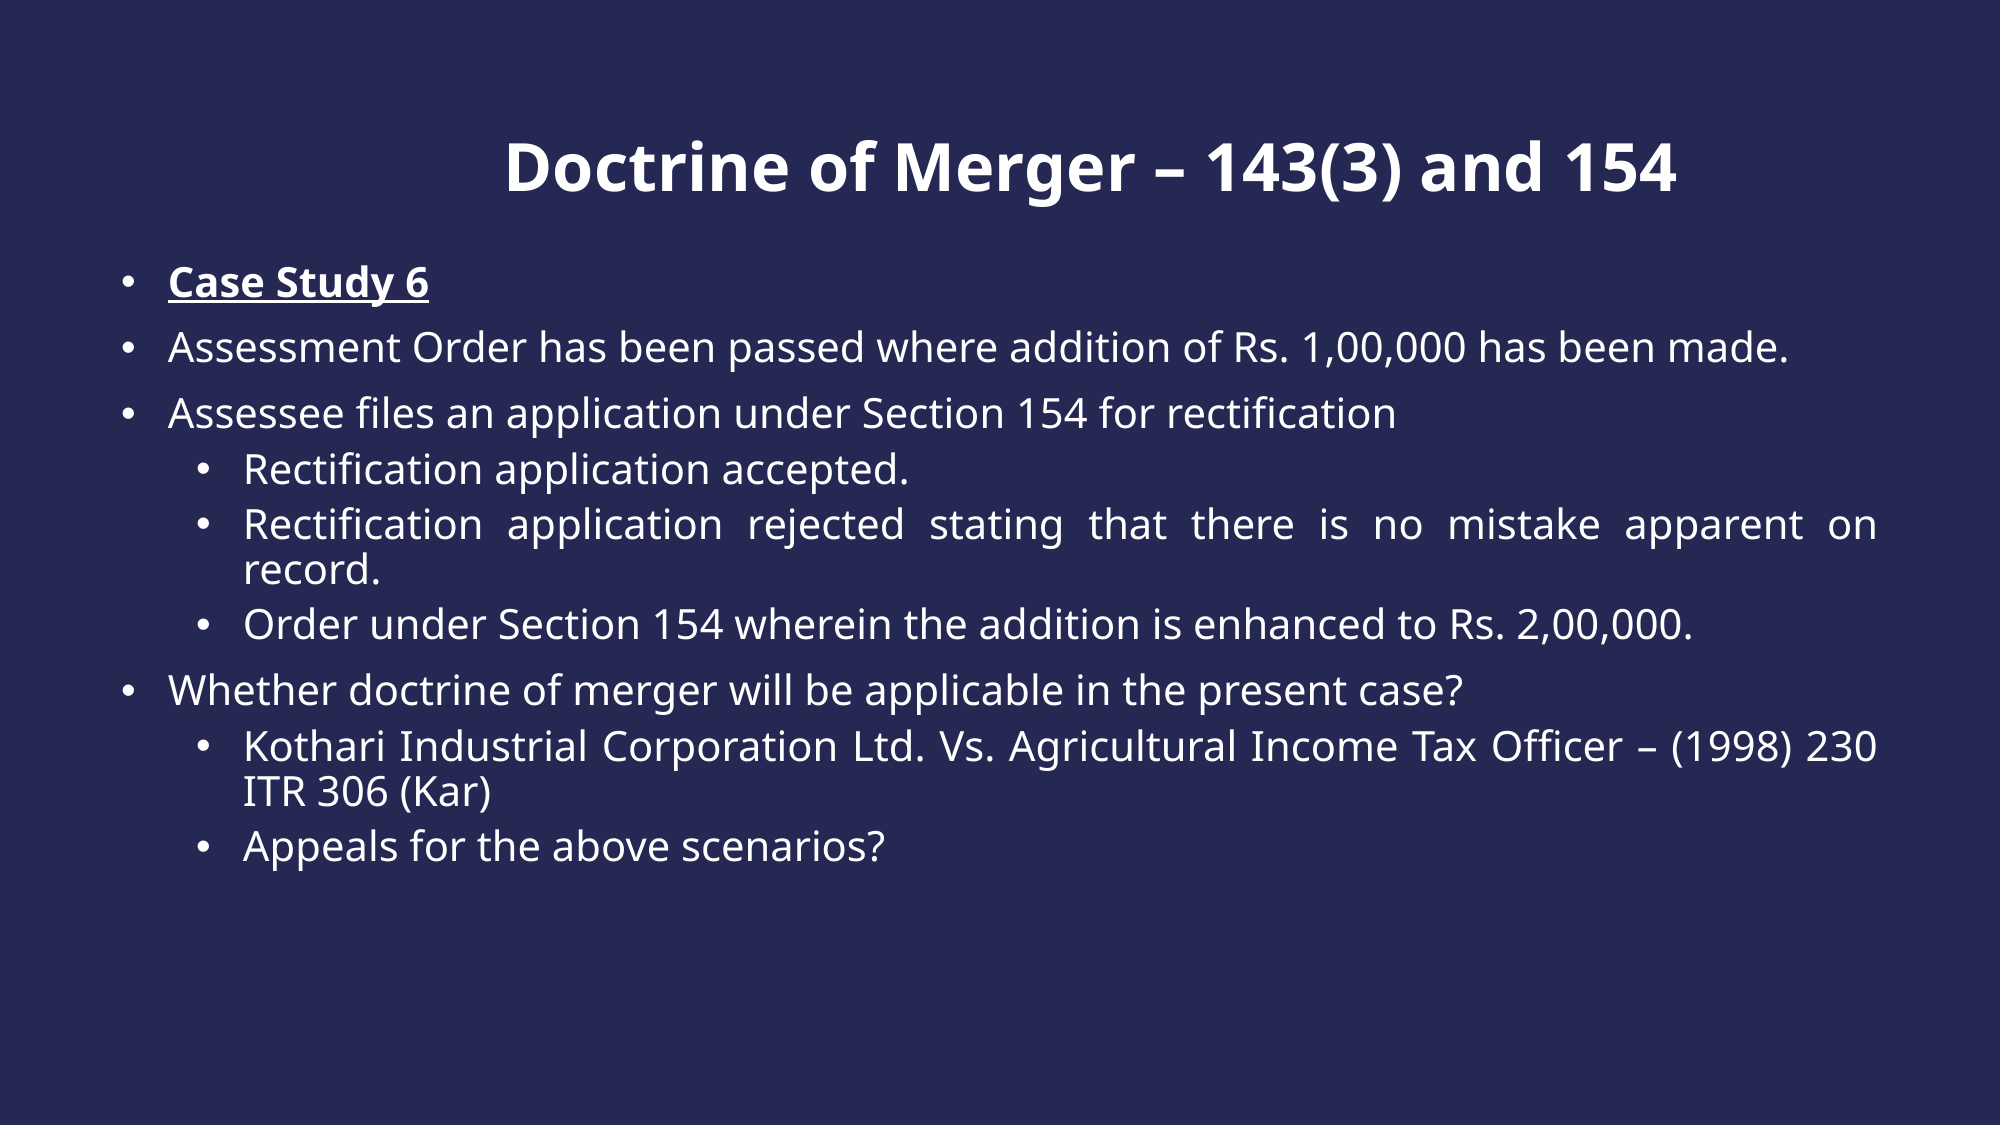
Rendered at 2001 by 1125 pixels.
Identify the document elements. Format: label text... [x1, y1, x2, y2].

text_box Doctrine of Merger – 143(3) and 154 [245, 68, 1938, 213]
text_box Case Study 6 Assessment Order has been passed where addition of Rs. 1,00,000 has been made. Assessee files an application under Section 154 for rectification Rectification application accepted. Rectification application rejected stating that there is no mistake apparent on record. Order under Section 154 wherein the addition is enhanced to Rs. 2,00,000. Whether doctrine of merger will be applicable in the present case? Kothari Industrial Corporation Ltd. Vs. Agricultural Income Tax Officer – (1998) 230 ITR 306 (Kar) Appeals for the above scenarios? [106, 253, 1894, 1018]
